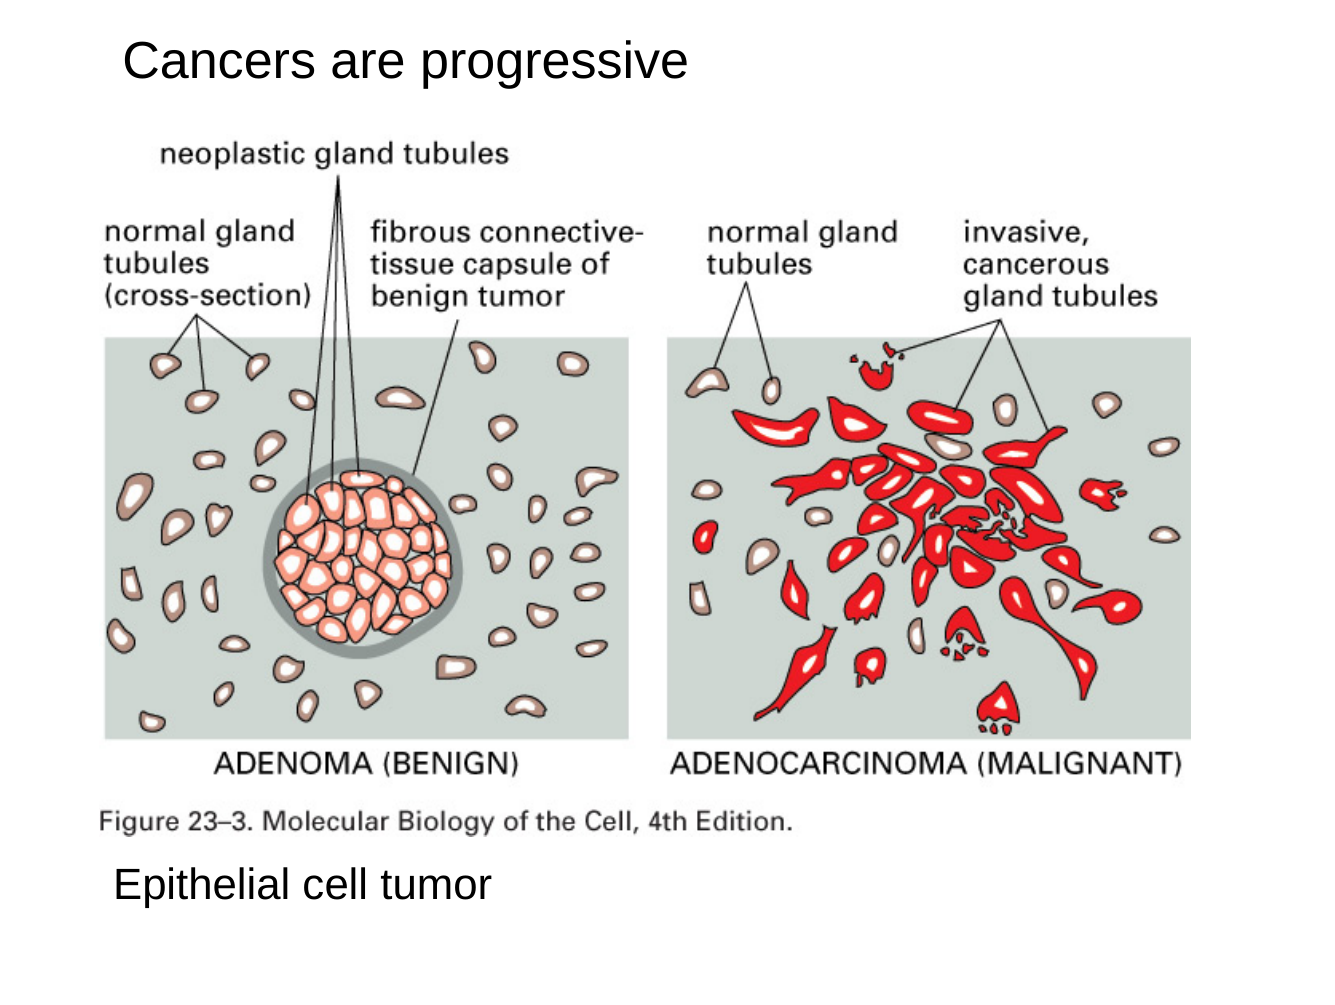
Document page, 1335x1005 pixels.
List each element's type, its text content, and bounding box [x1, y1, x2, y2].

text_box Cancers are progressive [108, 20, 703, 97]
picture [99, 133, 1191, 837]
text_box Epithelial cell tumor [99, 848, 506, 915]
